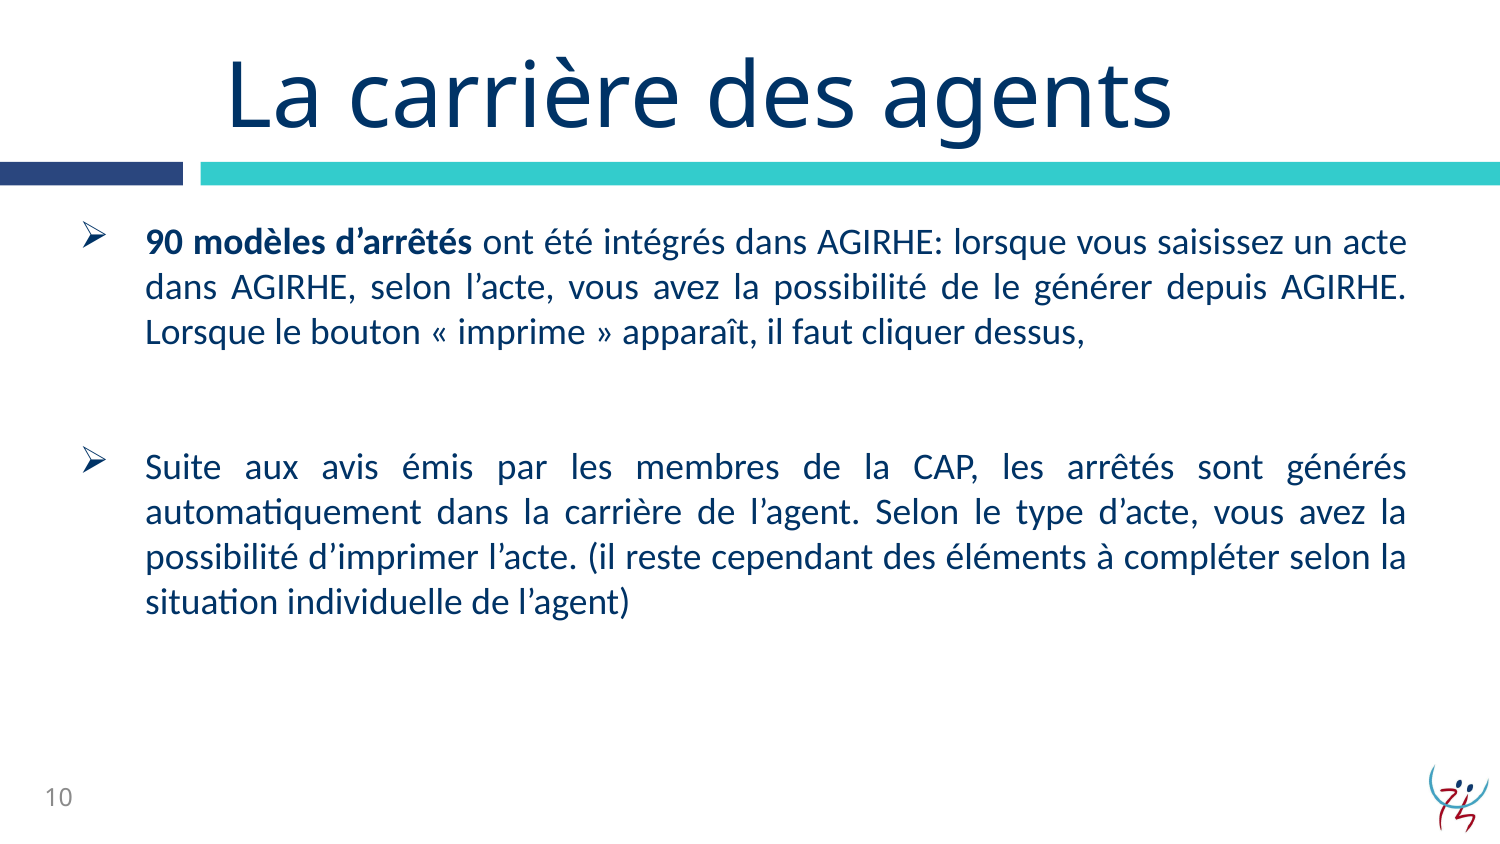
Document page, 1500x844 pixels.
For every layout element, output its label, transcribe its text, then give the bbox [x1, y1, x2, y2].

text_box 90 modèles d’arrêtés ont été intégrés dans AGIRHE: lorsque vous saisissez un acte dans AGIRHE, selon l’acte, vous avez la possibilité de le générer depuis AGIRHE. Lorsque le bouton « imprime » apparaît, il faut cliquer dessus, Suite aux avis émis par les membres de la CAP, les arrêtés sont générés automatiquement dans la carrière de l’agent. Selon le type d’acte, vous avez la possibilité d’imprimer l’acte. (il reste cependant des éléments à compléter selon la situation individuelle de l’agent) [64, 209, 1424, 675]
slide_number 10 [29, 776, 380, 822]
picture [1423, 764, 1495, 835]
title La carrière des agents [135, 20, 1449, 161]
